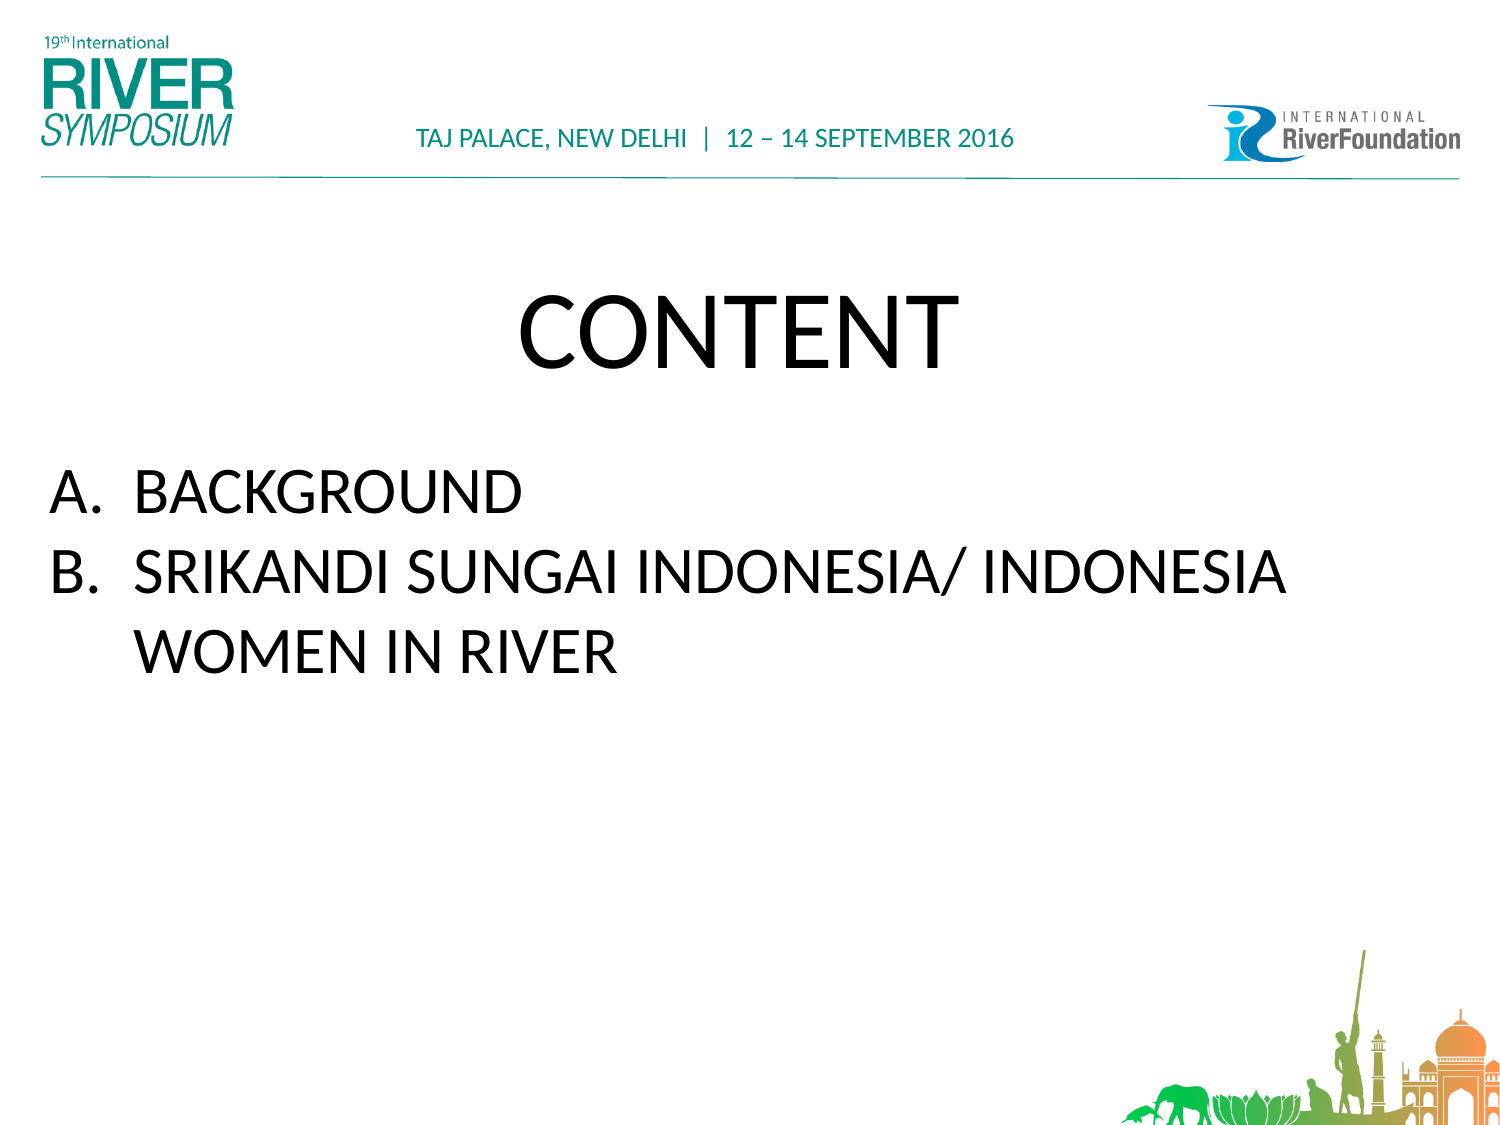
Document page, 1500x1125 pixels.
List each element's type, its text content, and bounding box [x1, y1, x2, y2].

picture [1114, 946, 1500, 1125]
text_box TAJ PALACE, NEW DELHI | 12 – 14 SEPTEMBER 2016 [400, 111, 1073, 161]
text_box CONTENT [315, 248, 1162, 399]
picture [1208, 105, 1260, 162]
text_box BACKGROUND SRIKANDI SUNGAI INDONESIA/ INDONESIA WOMEN IN RIVER [34, 439, 1433, 775]
picture [1253, 105, 1460, 162]
picture [17, 0, 257, 152]
